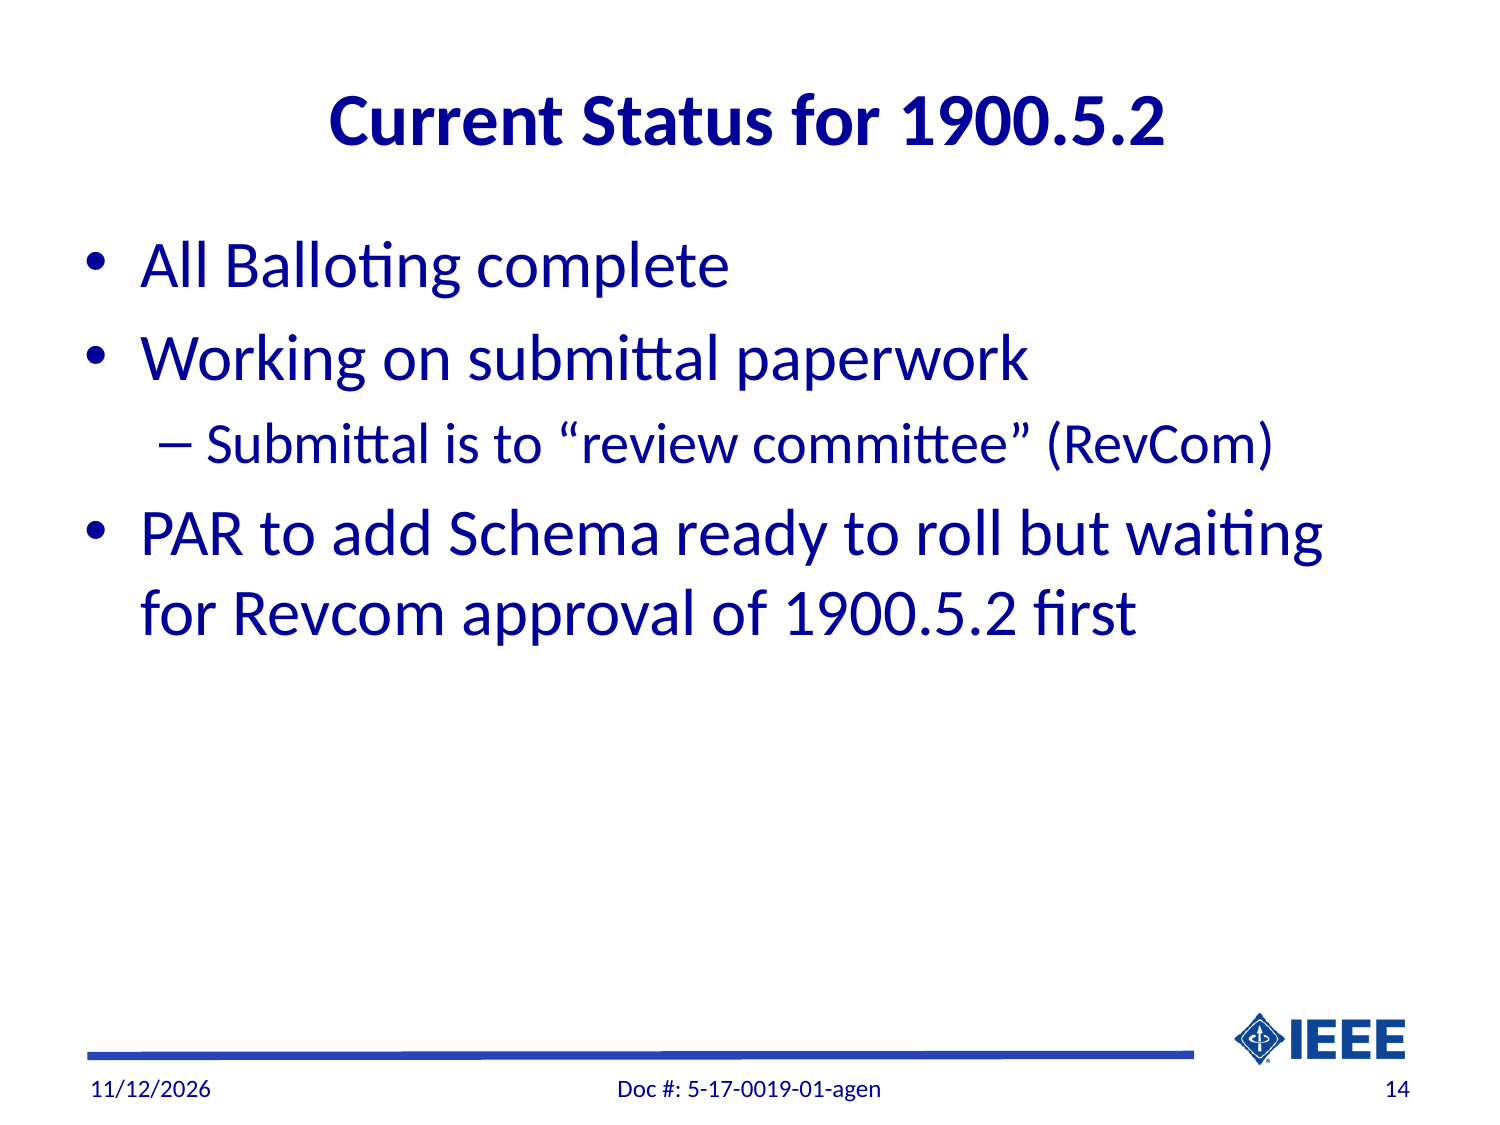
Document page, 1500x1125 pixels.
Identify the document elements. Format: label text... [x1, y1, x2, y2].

slide_number 14 [1074, 1057, 1425, 1118]
title Current Status for 1900.5.2 [73, 22, 1424, 210]
picture [1231, 1011, 1406, 1057]
footer Doc #: 5-17-0019-01-agen [512, 1057, 988, 1118]
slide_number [75, 1057, 425, 1118]
list All Balloting complete Working on submittal paperwork Submittal is to “review committee” (RevCom) PAR to add Schema ready to roll but waiting for Revcom approval of 1900.5.2 first [69, 213, 1420, 956]
